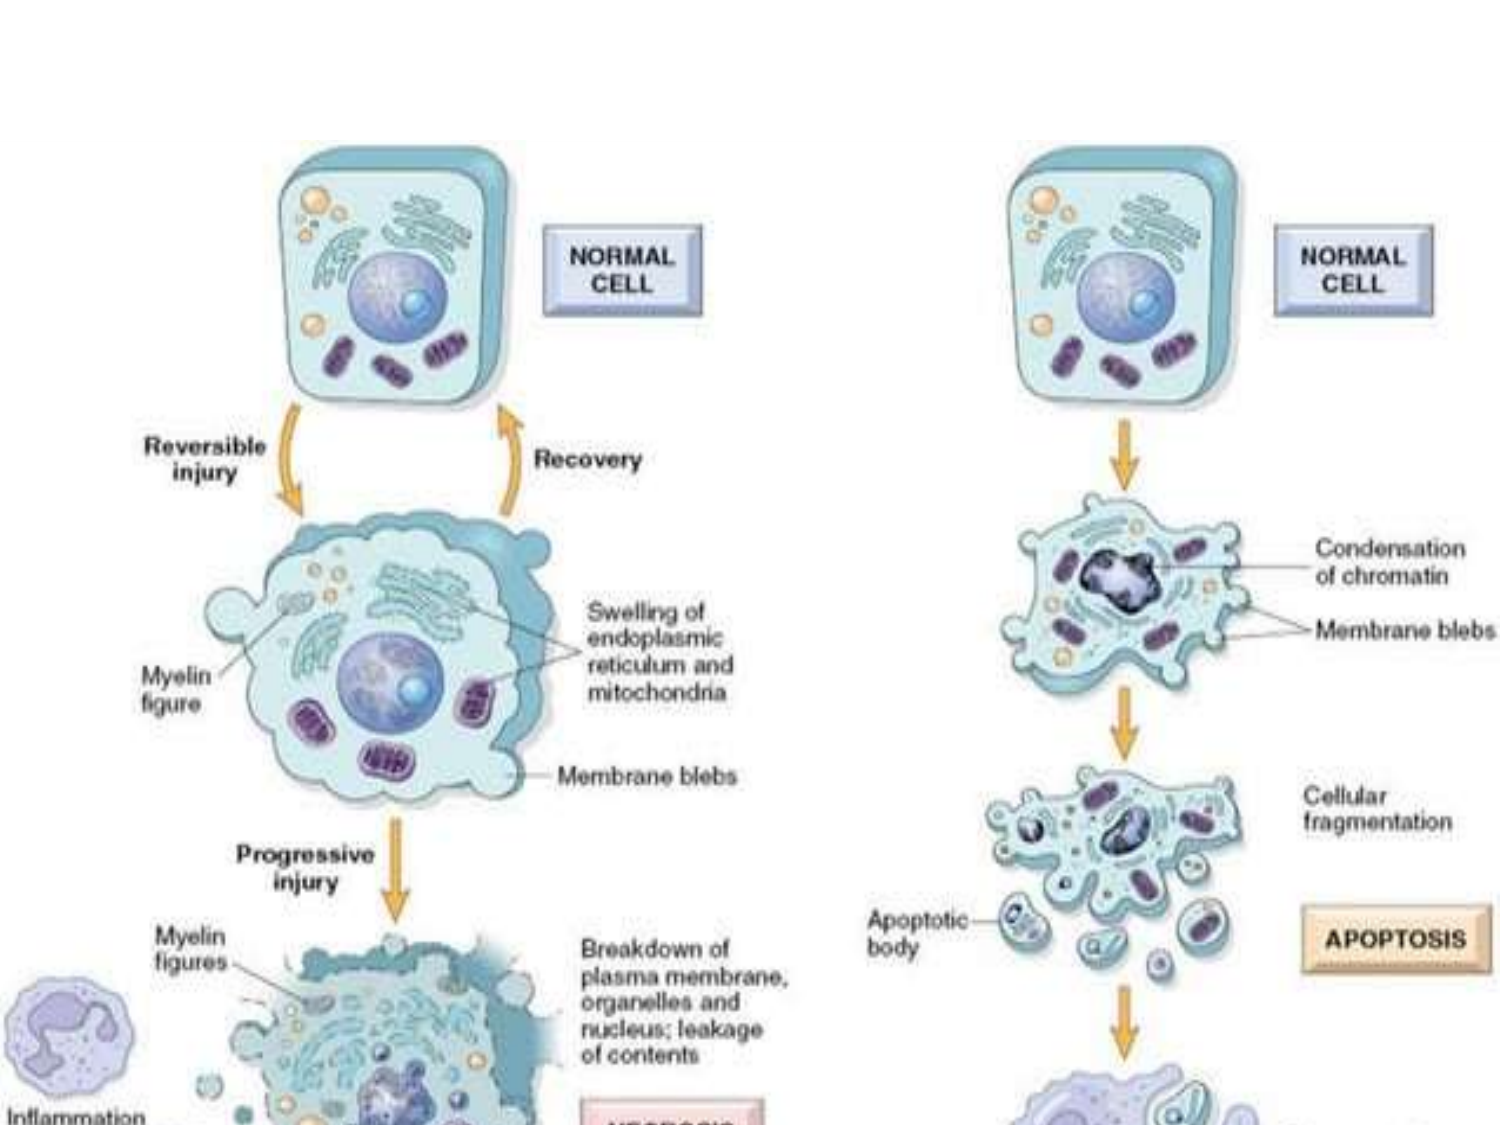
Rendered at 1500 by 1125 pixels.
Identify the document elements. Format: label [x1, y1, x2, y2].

picture [0, 139, 1500, 1125]
